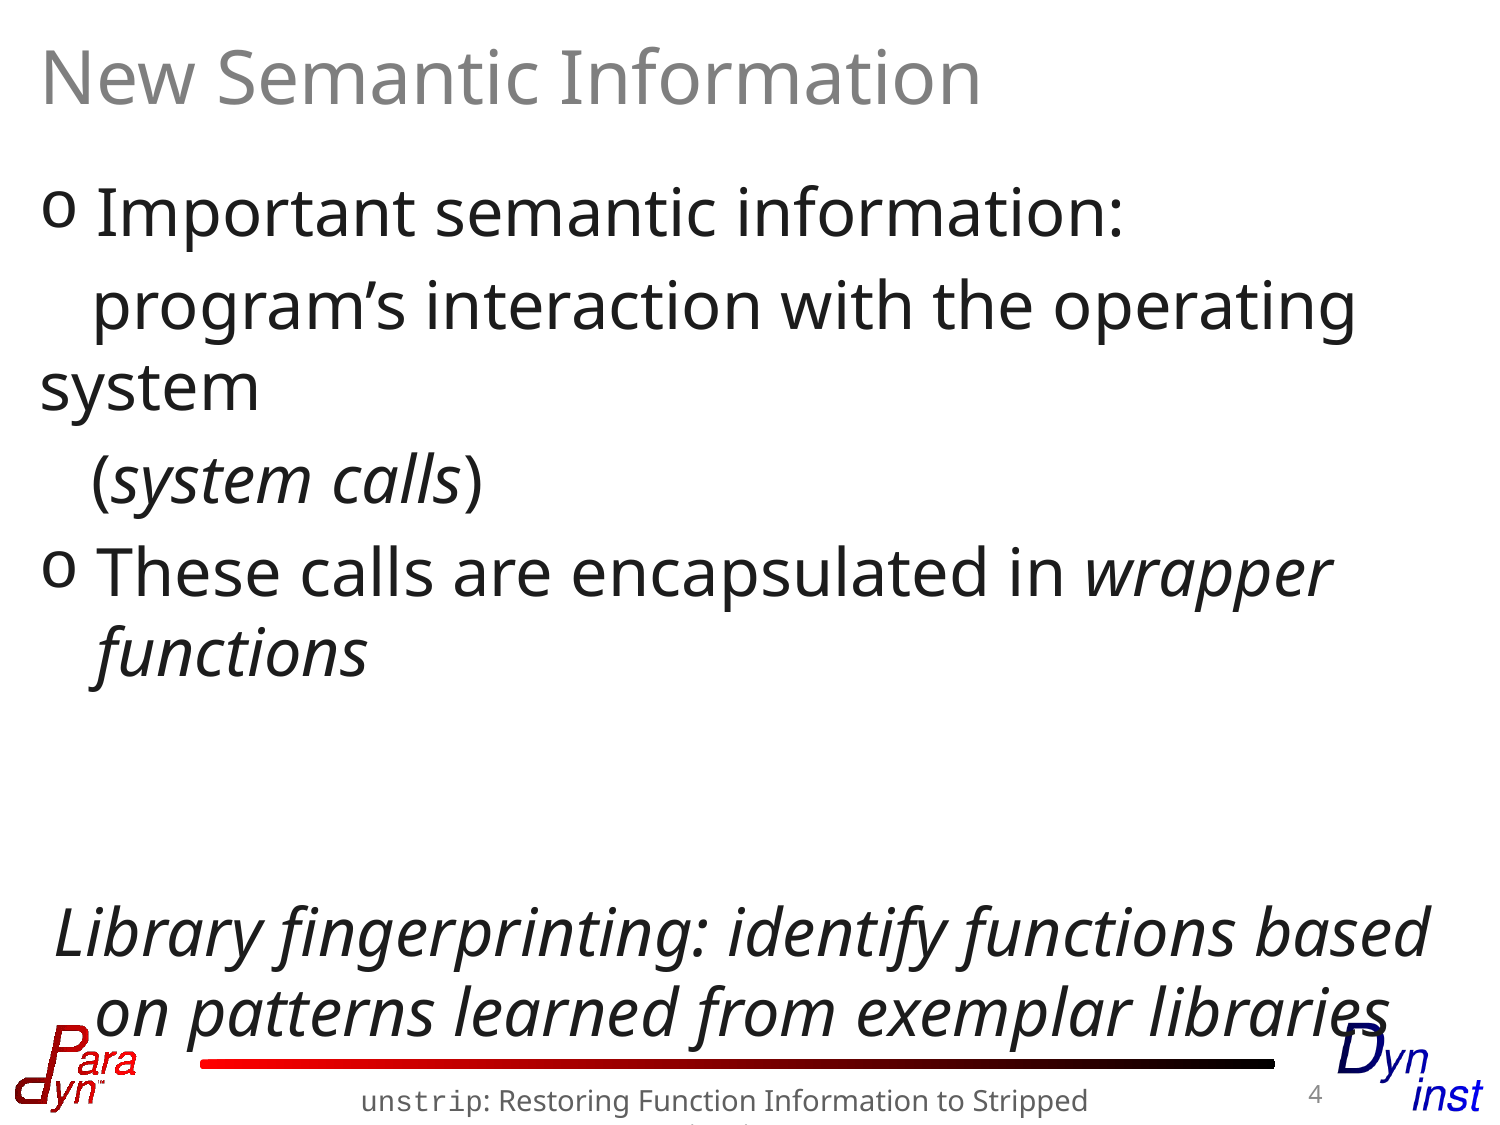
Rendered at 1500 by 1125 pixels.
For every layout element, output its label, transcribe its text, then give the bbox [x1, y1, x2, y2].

title New Semantic Information [24, 12, 1475, 138]
slide_number 4 [1137, 1065, 1338, 1125]
list Important semantic information: program’s interaction with the operating system (system calls) These calls are encapsulated in wrapper functions Library fingerprinting: identify functions based on patterns learned from exemplar libraries [24, 162, 1463, 1013]
picture [1337, 1022, 1488, 1113]
picture [12, 1022, 137, 1113]
footer unstrip: Restoring Function Information to Stripped Binaries [312, 1074, 1138, 1125]
